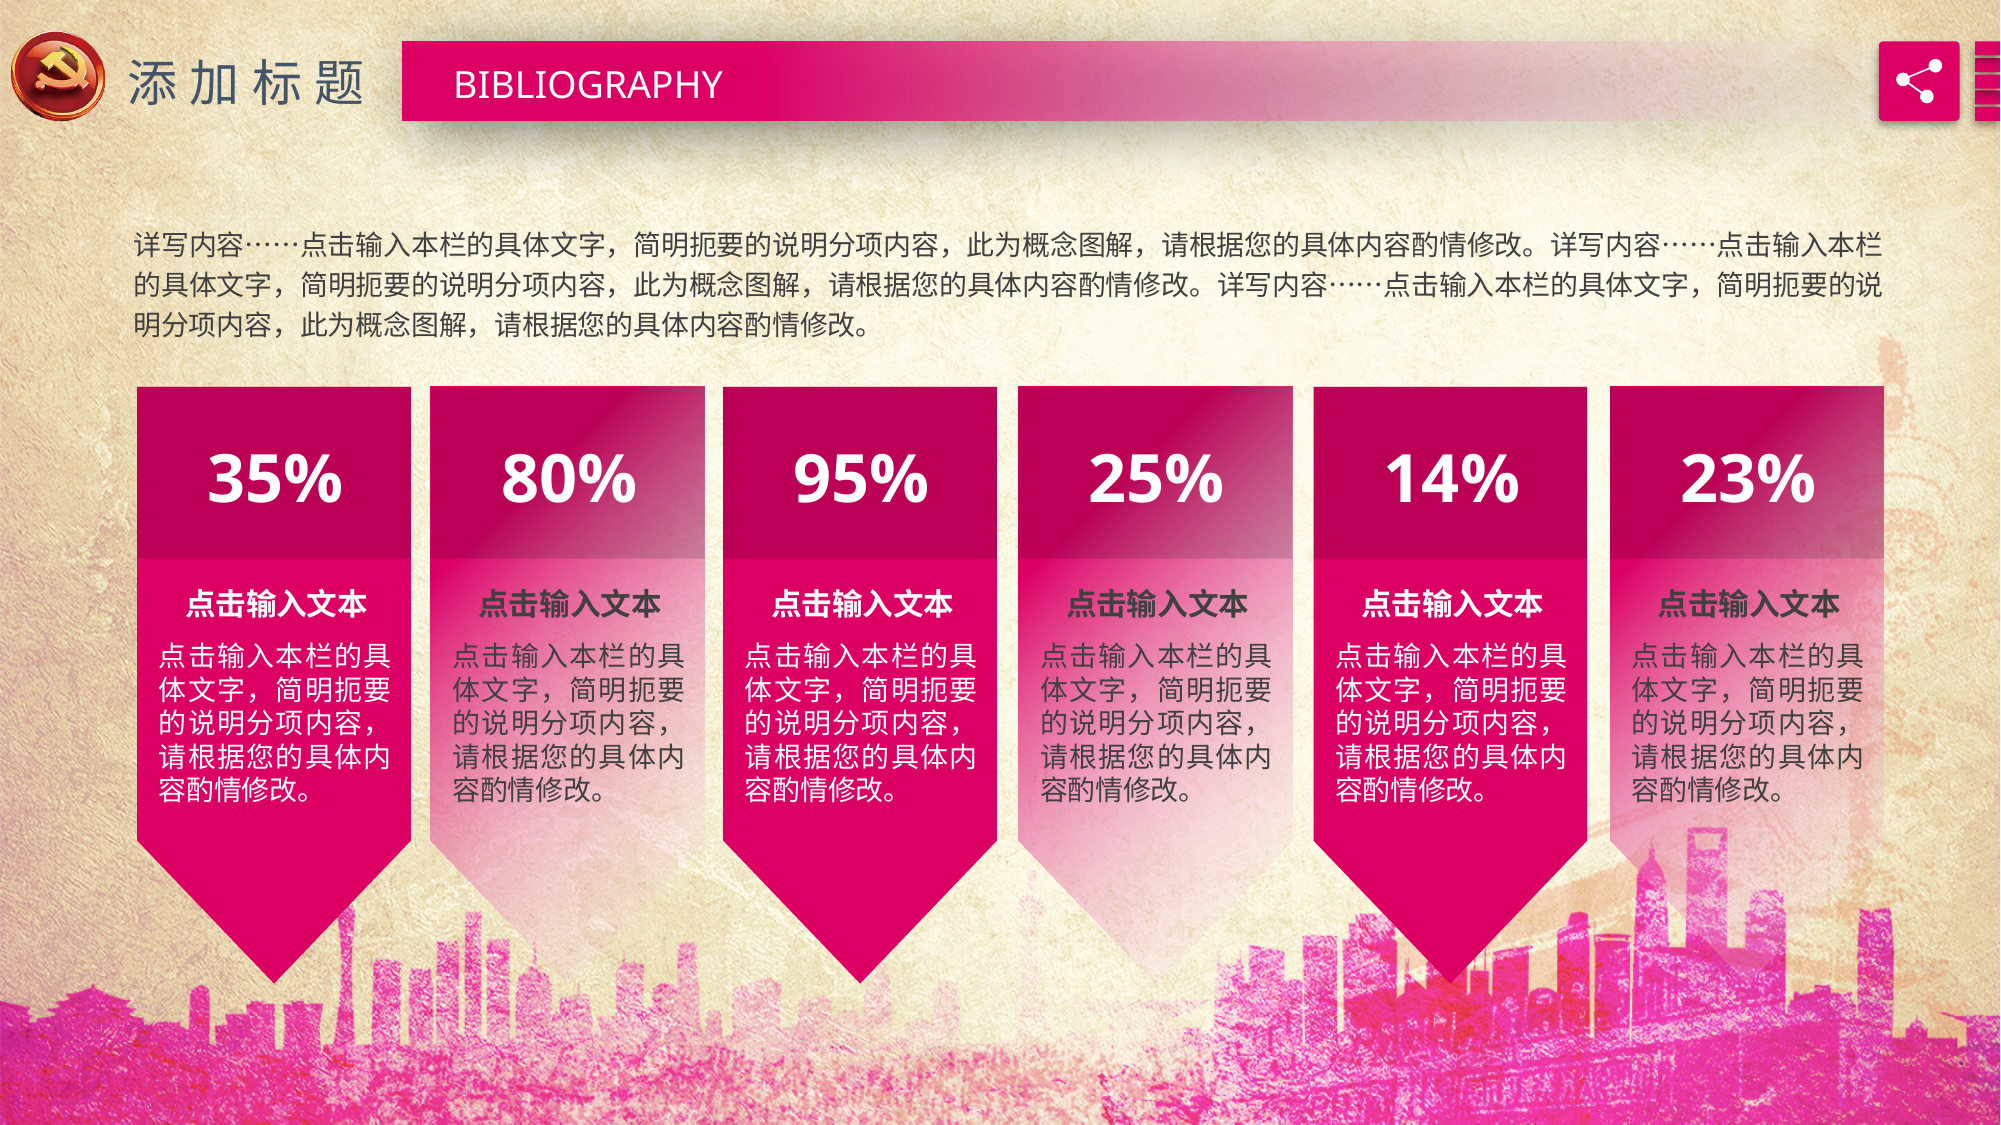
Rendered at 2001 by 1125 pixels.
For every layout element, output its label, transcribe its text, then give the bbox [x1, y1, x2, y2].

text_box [1878, 41, 2000, 121]
text_box 23% [1640, 432, 1858, 524]
text_box 14% [1343, 432, 1561, 524]
text_box 点击输入文本 [172, 581, 380, 635]
text_box 点击输入本栏的具体文字，简明扼要的说明分项内容，请根据您的具体内容酌情修改。 [1624, 635, 1872, 772]
text_box 点击输入文本 [758, 581, 966, 635]
text_box [723, 386, 997, 559]
text_box 点击输入本栏的具体文字，简明扼要的说明分项内容，请根据您的具体内容酌情修改。 [737, 635, 985, 772]
text_box [1313, 386, 1588, 559]
text_box [1017, 386, 1293, 985]
text_box 点击输入本栏的具体文字，简明扼要的说明分项内容，请根据您的具体内容酌情修改。 [444, 635, 693, 772]
text_box 点击输入文本 [1054, 581, 1262, 635]
text_box 点击输入本栏的具体文字，简明扼要的说明分项内容，请根据您的具体内容酌情修改。 [151, 635, 399, 772]
text_box [136, 386, 412, 985]
text_box 点击输入本栏的具体文字，简明扼要的说明分项内容，请根据您的具体内容酌情修改。 [1032, 635, 1281, 772]
text_box 80% [460, 432, 679, 524]
text_box [1609, 386, 1885, 985]
text_box [137, 386, 411, 559]
text_box 添加标题 [139, 43, 380, 119]
text_box 点击输入文本 [1349, 581, 1557, 635]
text_box [430, 386, 705, 559]
text_box [402, 40, 2000, 122]
text_box [1018, 386, 1293, 559]
text_box [1610, 386, 1884, 559]
text_box 点击输入本栏的具体文字，简明扼要的说明分项内容，请根据您的具体内容酌情修改。 [1327, 635, 1576, 772]
text_box 25% [1048, 432, 1266, 524]
text_box 95% [753, 432, 971, 524]
text_box BIBLIOGRAPHY [437, 53, 738, 114]
text_box [1312, 386, 1588, 985]
text_box 点击输入文本 [1645, 581, 1853, 635]
text_box [430, 386, 706, 985]
text_box 点击输入文本 [466, 581, 674, 635]
text_box 详写内容……点击输入本栏的具体文字，简明扼要的说明分项内容，此为概念图解，请根据您的具体内容酌情修改。详写内容……点击输入本栏的具体文字，简明扼要的说明分项内容，此为概念图解，请根据您的具体内容酌情修改。详写内容……点击输入本栏的具体文字，简明扼要的说明分项内容，此为概念图解，请根据您的具体内容酌情修改。 [126, 216, 1890, 358]
text_box [722, 386, 998, 985]
text_box 35% [167, 432, 385, 524]
picture [0, 0, 2001, 1125]
